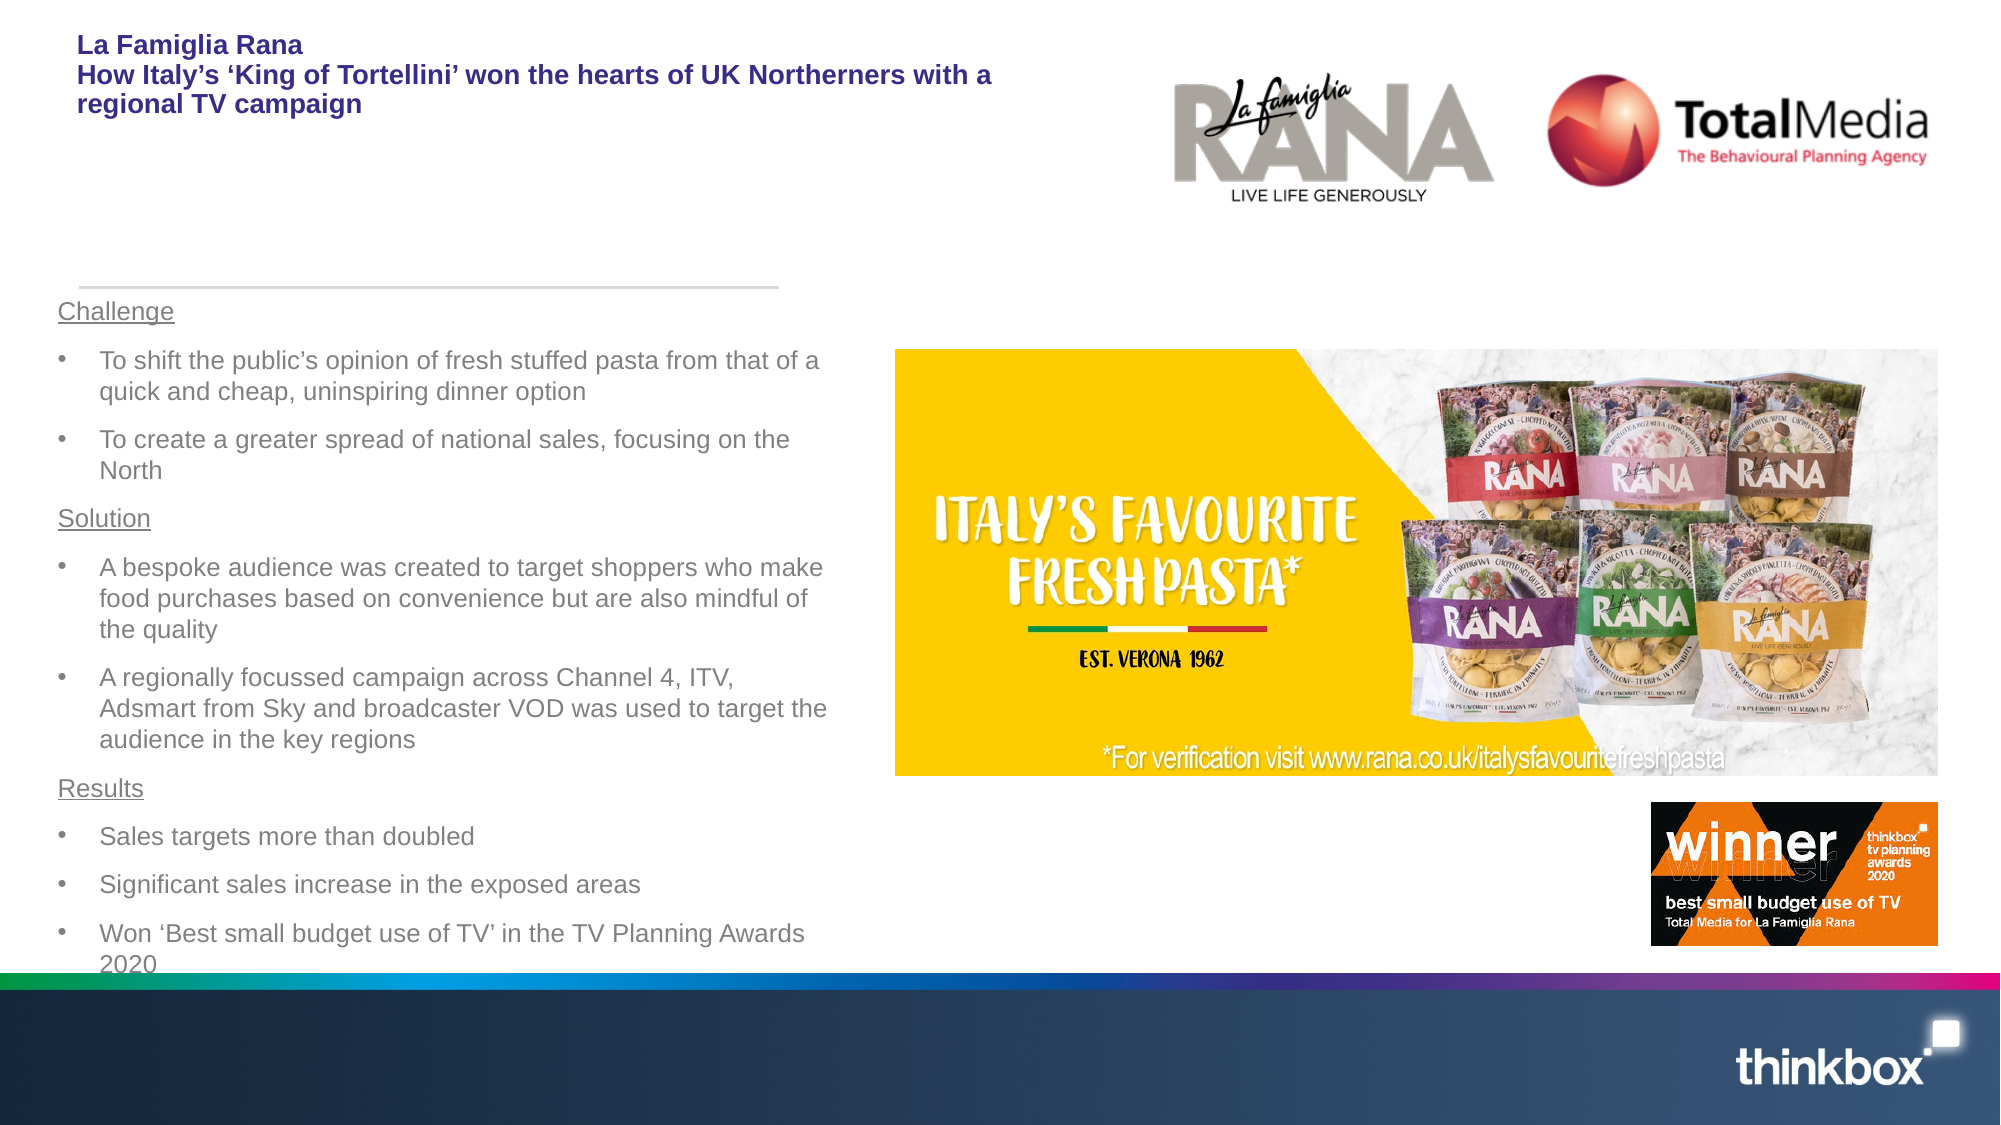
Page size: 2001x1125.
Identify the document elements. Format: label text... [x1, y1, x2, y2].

picture [895, 349, 1938, 776]
title La Famiglia Rana How Italy’s ‘King of Tortellini’ won the hearts of UK Northerners with a regional TV campaign [61, 23, 1103, 192]
picture [1132, 40, 1938, 251]
picture [1651, 802, 1938, 946]
picture [0, 973, 2000, 1125]
list Challenge To shift the public’s opinion of fresh stuffed pasta from that of a quick and cheap, uninspiring dinner option To create a greater spread of national sales, focusing on the North Solution A bespoke audience was created to target shoppers who make food purchases based on convenience but are also mindful of the quality A regionally focussed campaign across Channel 4, ITV, Adsmart from Sky and broadcaster VOD was used to target the audience in the key regions Results Sales targets more than doubled Significant sales increase in the exposed areas Won ‘Best small budget use of TV’ in the TV Planning Awards 2020 [42, 287, 850, 986]
